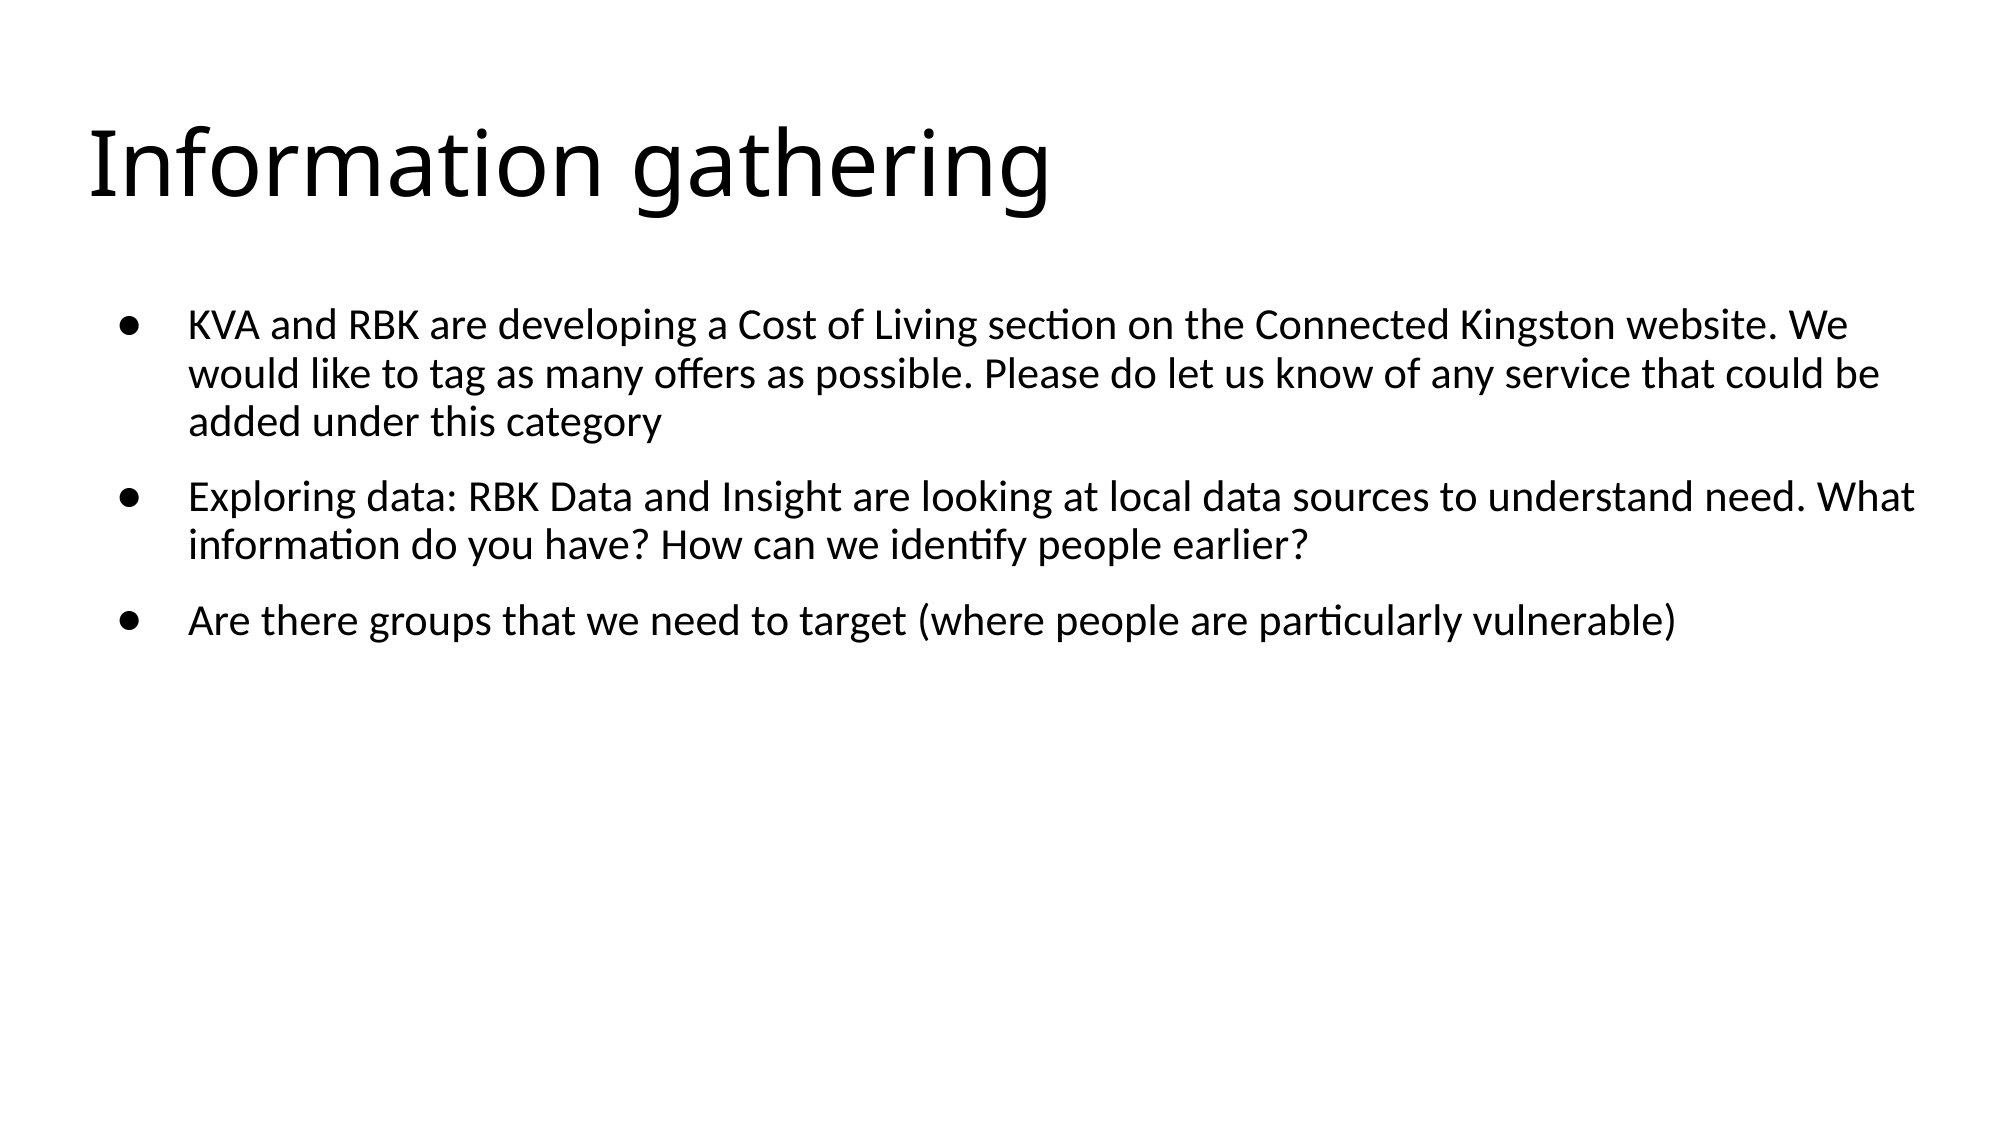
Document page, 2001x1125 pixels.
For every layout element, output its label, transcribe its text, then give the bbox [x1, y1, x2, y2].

list KVA and RBK are developing a Cost of Living section on the Connected Kingston website. We would like to tag as many offers as possible. Please do let us know of any service that could be added under this category Exploring data: RBK Data and Insight are looking at local data sources to understand need. What information do you have? How can we identify people earlier? Are there groups that we need to target (where people are particularly vulnerable) [68, 281, 1980, 970]
title Information gathering [68, 97, 1932, 223]
